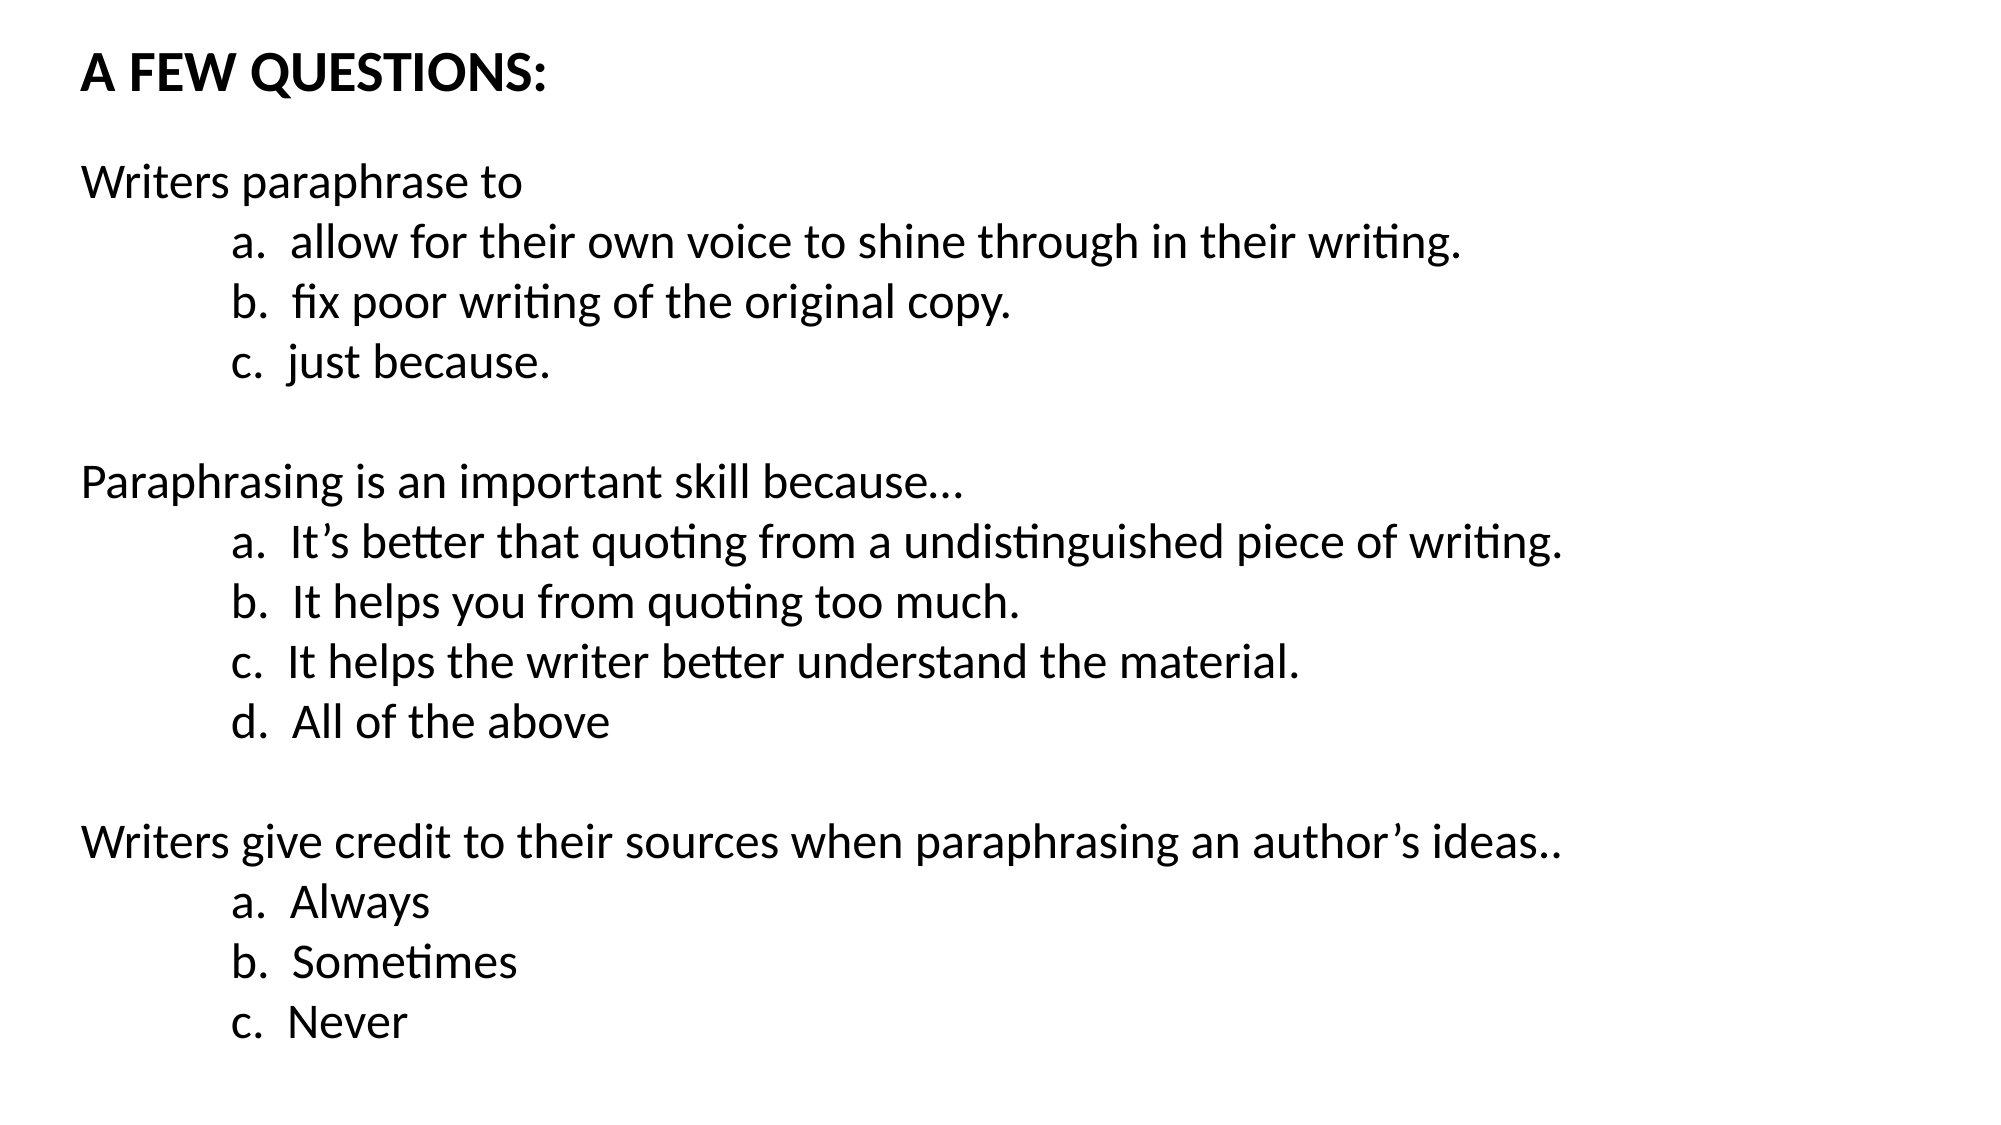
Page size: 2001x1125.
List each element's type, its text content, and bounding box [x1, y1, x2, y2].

text_box A FEW QUESTIONS: Writers paraphrase to a. allow for their own voice to shine through in their writing. b. fix poor writing of the original copy. c. just because. Paraphrasing is an important skill because… a. It’s better that quoting from a undistinguished piece of writing. b. It helps you from quoting too much. c. It helps the writer better understand the material. d. All of the above Writers give credit to their sources when paraphrasing an author’s ideas.. a. Always b. Sometimes c. Never [66, 26, 1961, 1056]
